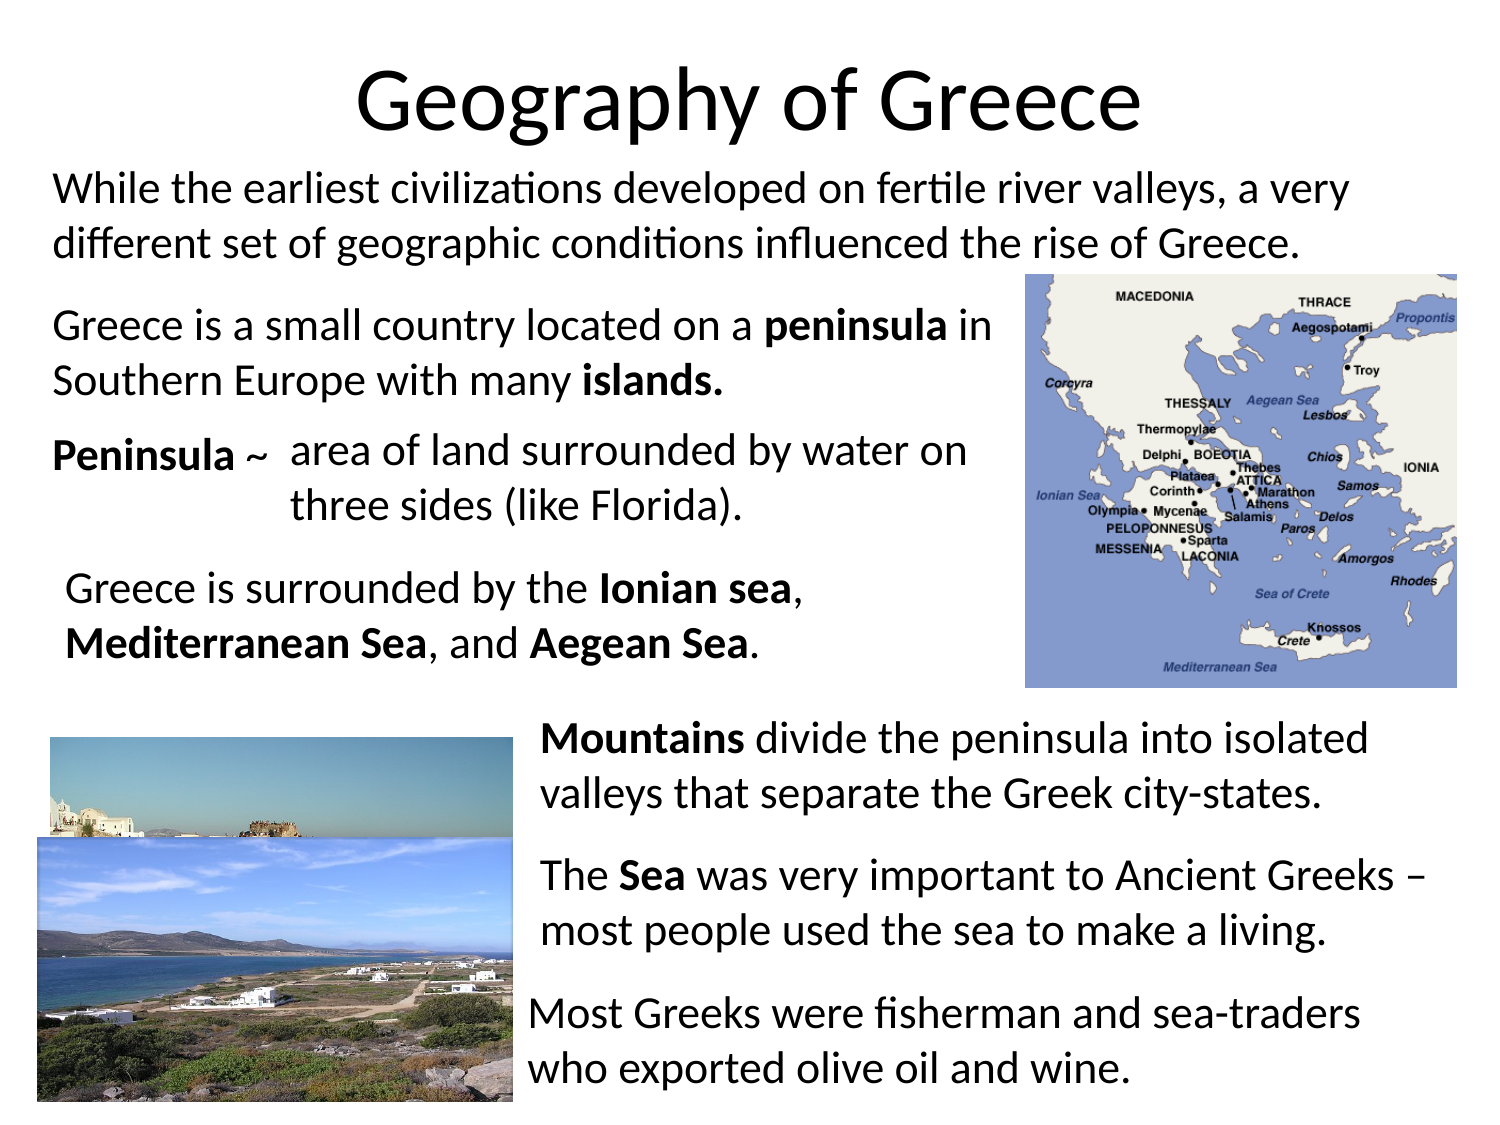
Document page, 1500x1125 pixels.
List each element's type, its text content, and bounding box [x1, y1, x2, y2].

text_box Greece is surrounded by the Ionian sea, Mediterranean Sea, and Aegean Sea. [49, 549, 1013, 675]
picture [37, 737, 513, 1102]
text_box Most Greeks were fisherman and sea-traders who exported olive oil and wine. [516, 974, 1450, 1100]
text_box The Sea was very important to Ancient Greeks – most people used the sea to make a living. [524, 837, 1500, 963]
text_box area of land surrounded by water on three sides (like Florida). [274, 412, 1013, 538]
picture [1024, 274, 1457, 688]
text_box While the earliest civilizations developed on fertile river valleys, a very different set of geographic conditions influenced the rise of Greece. [37, 149, 1438, 275]
text_box Greece is a small country located on a peninsula in Southern Europe with many islands. Peninsula ~ [37, 287, 1013, 488]
text_box Mountains divide the peninsula into isolated valleys that separate the Greek city-states. [525, 699, 1475, 825]
title Geography of Greece [75, 0, 1425, 149]
